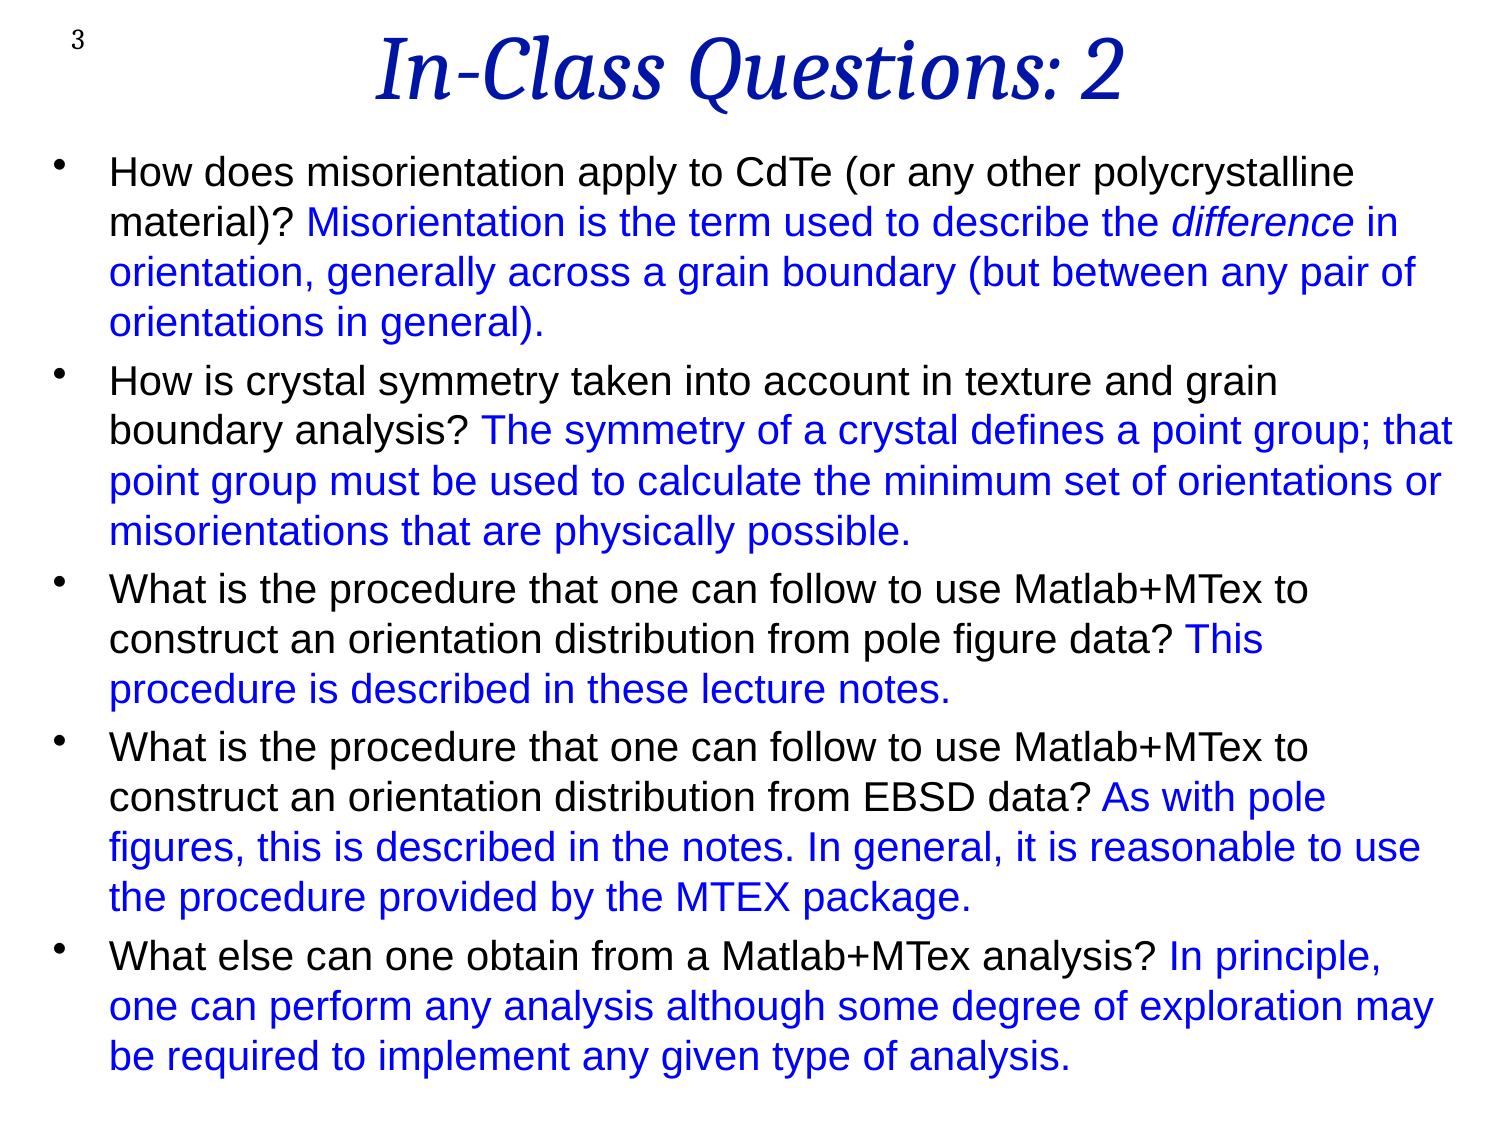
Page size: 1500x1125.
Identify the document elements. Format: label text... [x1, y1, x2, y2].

title In-Class Questions: 2 [112, 0, 1388, 126]
slide_number 3 [12, 12, 101, 63]
list How does misorientation apply to CdTe (or any other polycrystalline material)? Misorientation is the term used to describe the difference in orientation, generally across a grain boundary (but between any pair of orientations in general). How is crystal symmetry taken into account in texture and grain boundary analysis? The symmetry of a crystal defines a point group; that point group must be used to calculate the minimum set of orientations or misorientations that are physically possible. What is the procedure that one can follow to use Matlab+MTex to construct an orientation distribution from pole figure data? This procedure is described in these lecture notes. What is the procedure that one can follow to use Matlab+MTex to construct an orientation distribution from EBSD data? As with pole figures, this is described in the notes. In general, it is reasonable to use the procedure provided by the MTEX package. What else can one obtain from a Matlab+MTex analysis? In principle, one can perform any analysis although some degree of exploration may be required to implement any given type of analysis. [37, 137, 1476, 1088]
